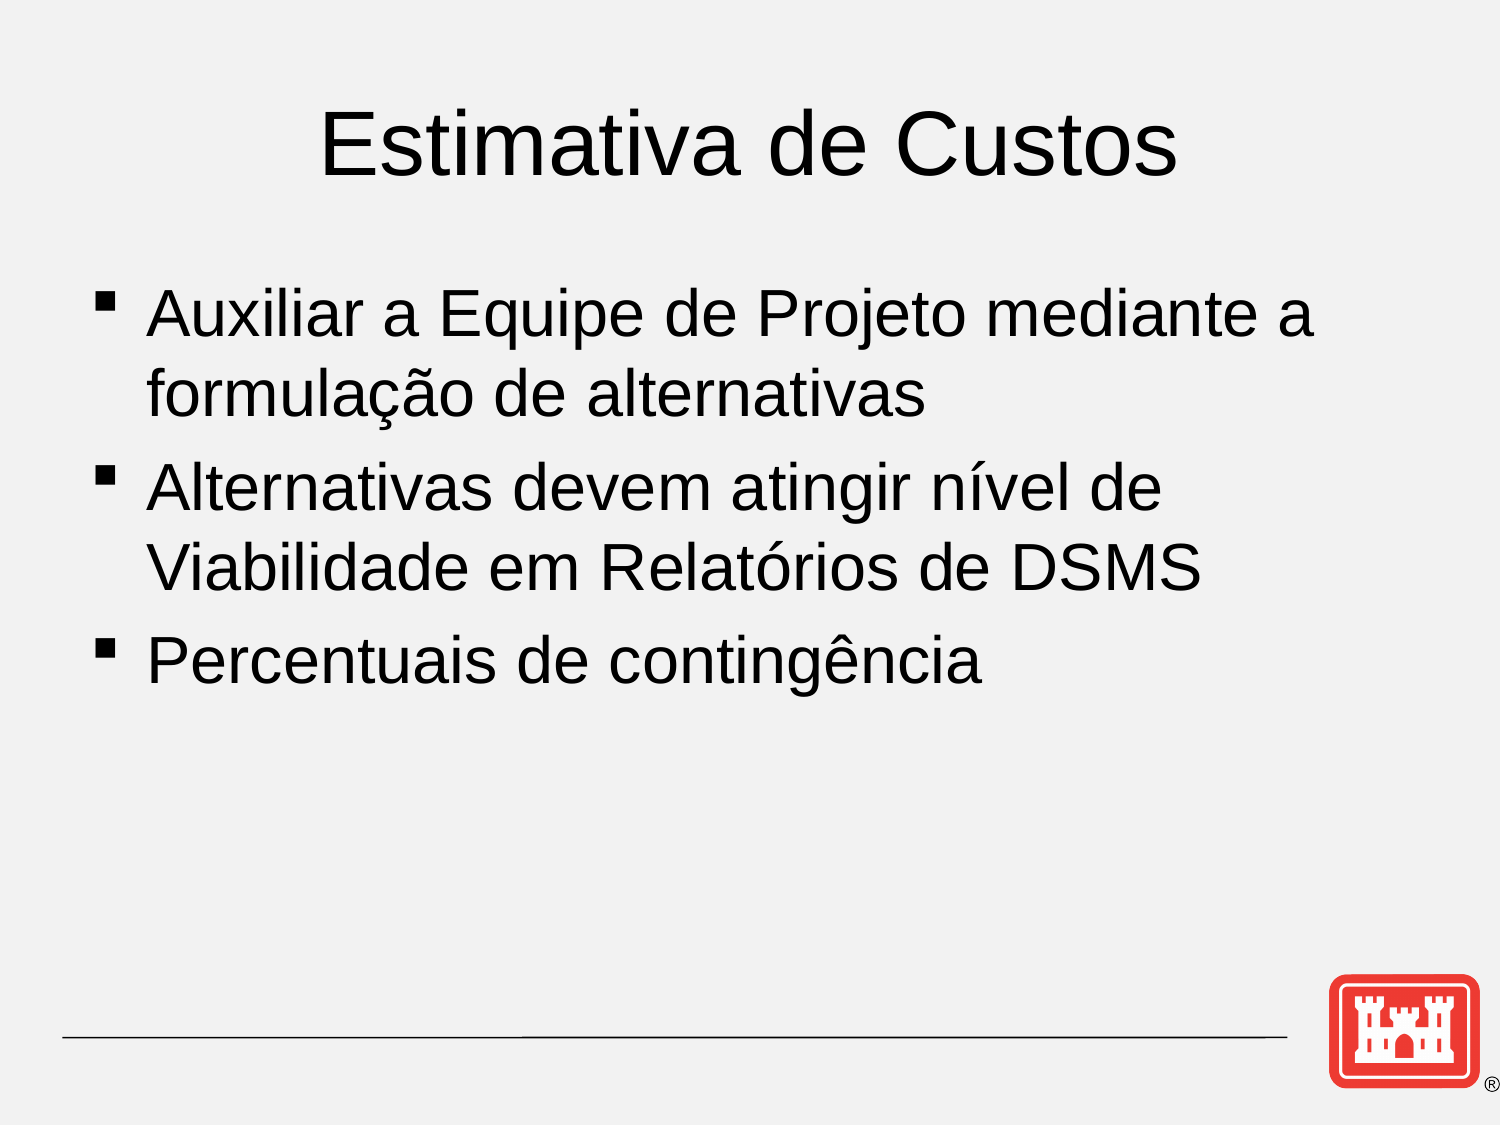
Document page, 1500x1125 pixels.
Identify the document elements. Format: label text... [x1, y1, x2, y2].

title Estimativa de Custos [74, 44, 1426, 233]
picture [1329, 974, 1500, 1092]
list Auxiliar a Equipe de Projeto mediante a formulação de alternativas Alternativas devem atingir nível de Viabilidade em Relatórios de DSMS Percentuais de contingência [74, 262, 1426, 901]
